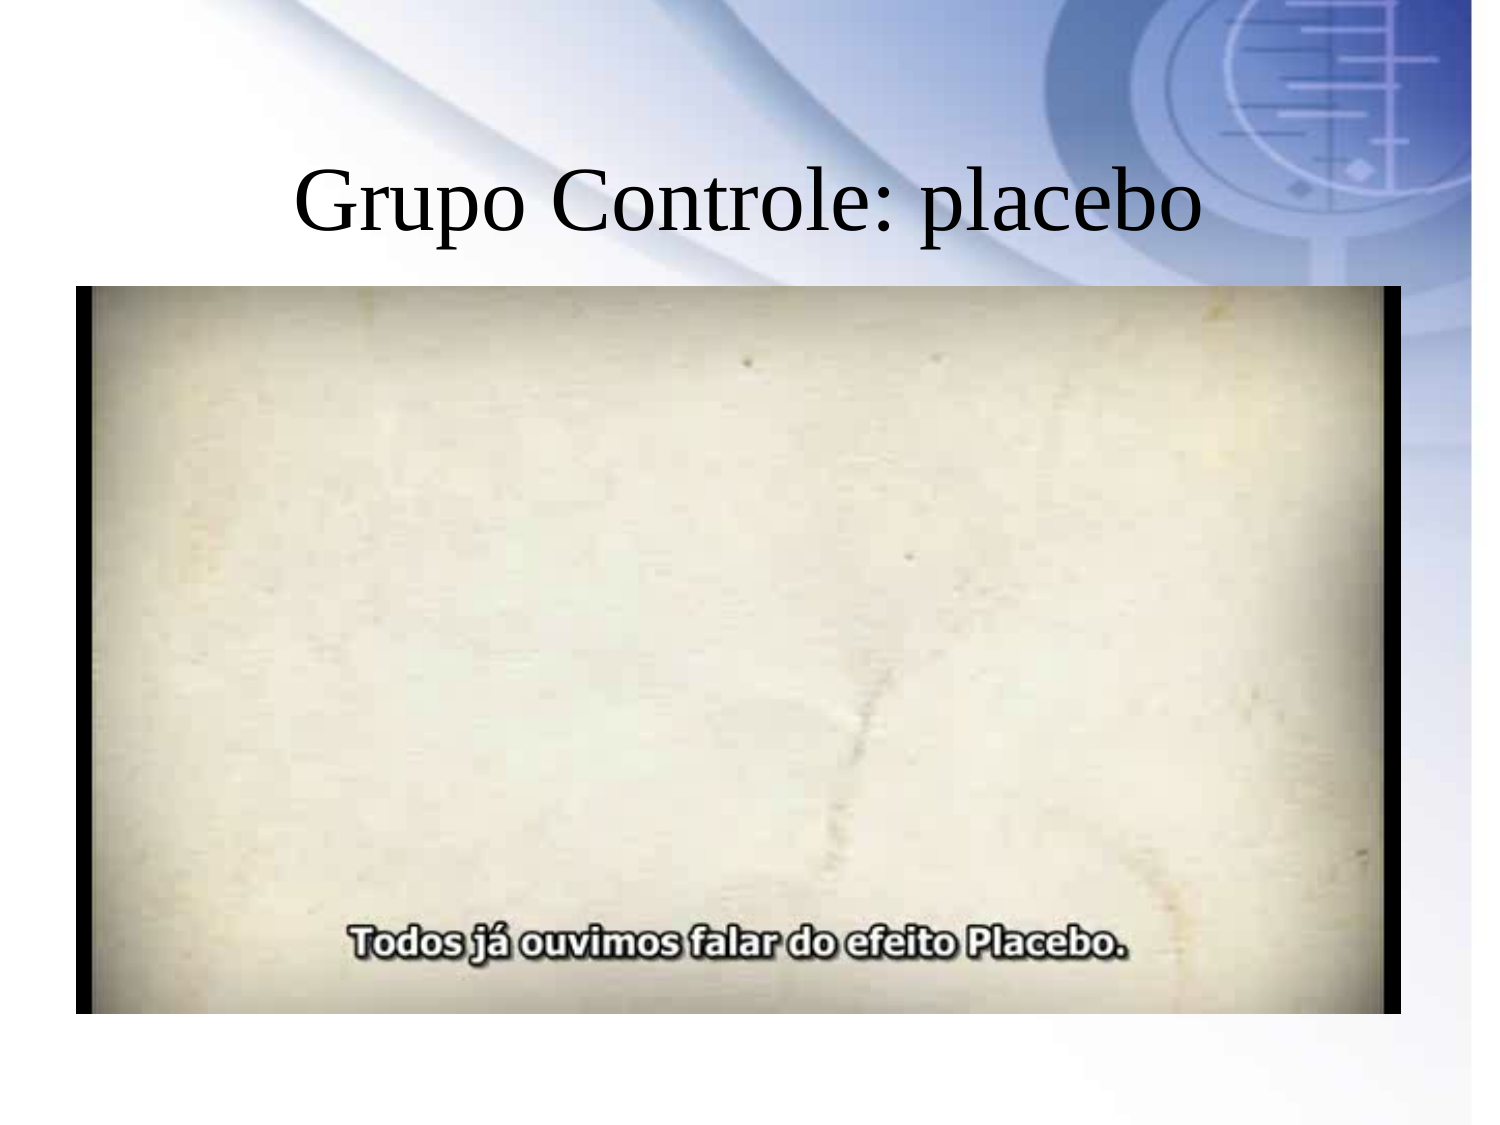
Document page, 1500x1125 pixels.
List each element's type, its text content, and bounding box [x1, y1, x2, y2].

title Grupo Controle: placebo [112, 99, 1388, 283]
picture [0, 0, 1500, 1125]
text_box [75, 285, 1402, 1015]
